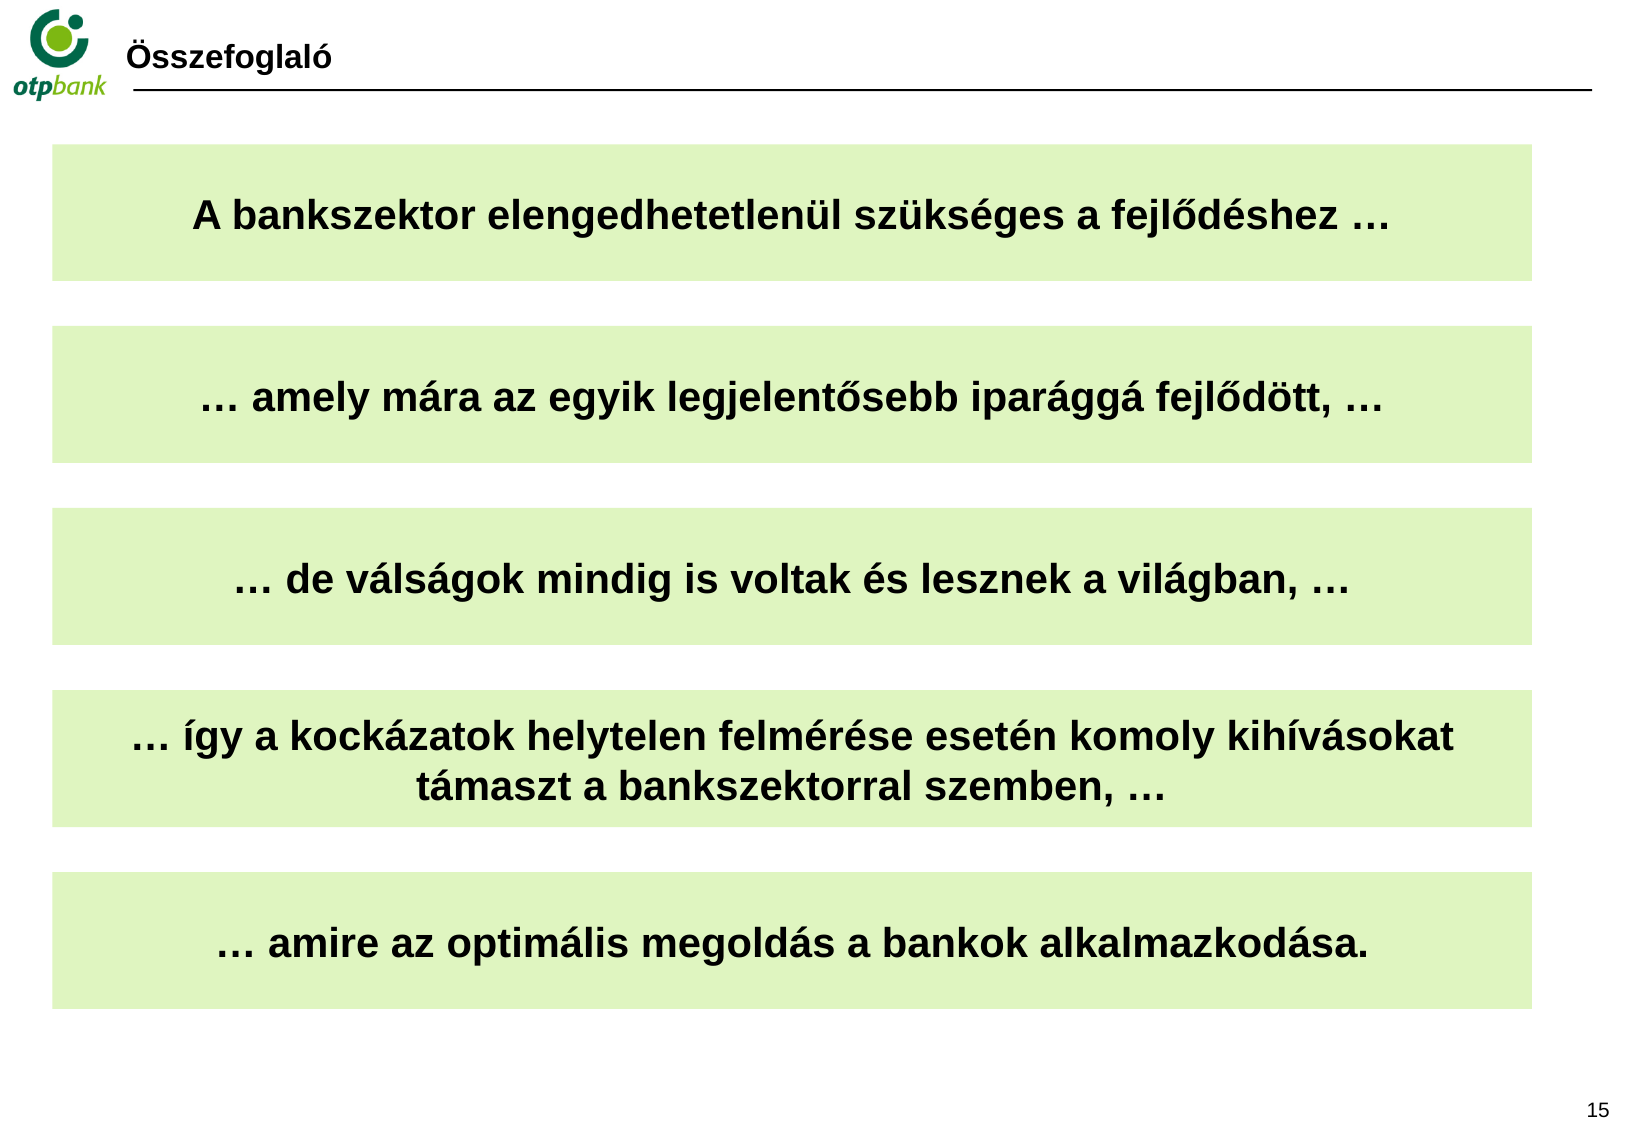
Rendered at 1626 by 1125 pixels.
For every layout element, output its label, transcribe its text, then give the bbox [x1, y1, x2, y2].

text_box … de válságok mindig is voltak és lesznek a világban, … [50, 506, 1534, 647]
text_box A bankszektor elengedhetetlenül szükséges a fejlődéshez … [50, 142, 1534, 283]
picture [9, 0, 108, 102]
slide_number 14 [1498, 1093, 1625, 1125]
title Összefoglaló [125, 23, 1625, 77]
text_box … így a kockázatok helytelen felmérése esetén komoly kihívásokat támaszt a bankszektorral szemben, … [50, 688, 1534, 829]
text_box … amire az optimális megoldás a bankok alkalmazkodása. [50, 870, 1534, 1011]
text_box … amely mára az egyik legjelentősebb iparággá fejlődött, … [50, 324, 1534, 465]
